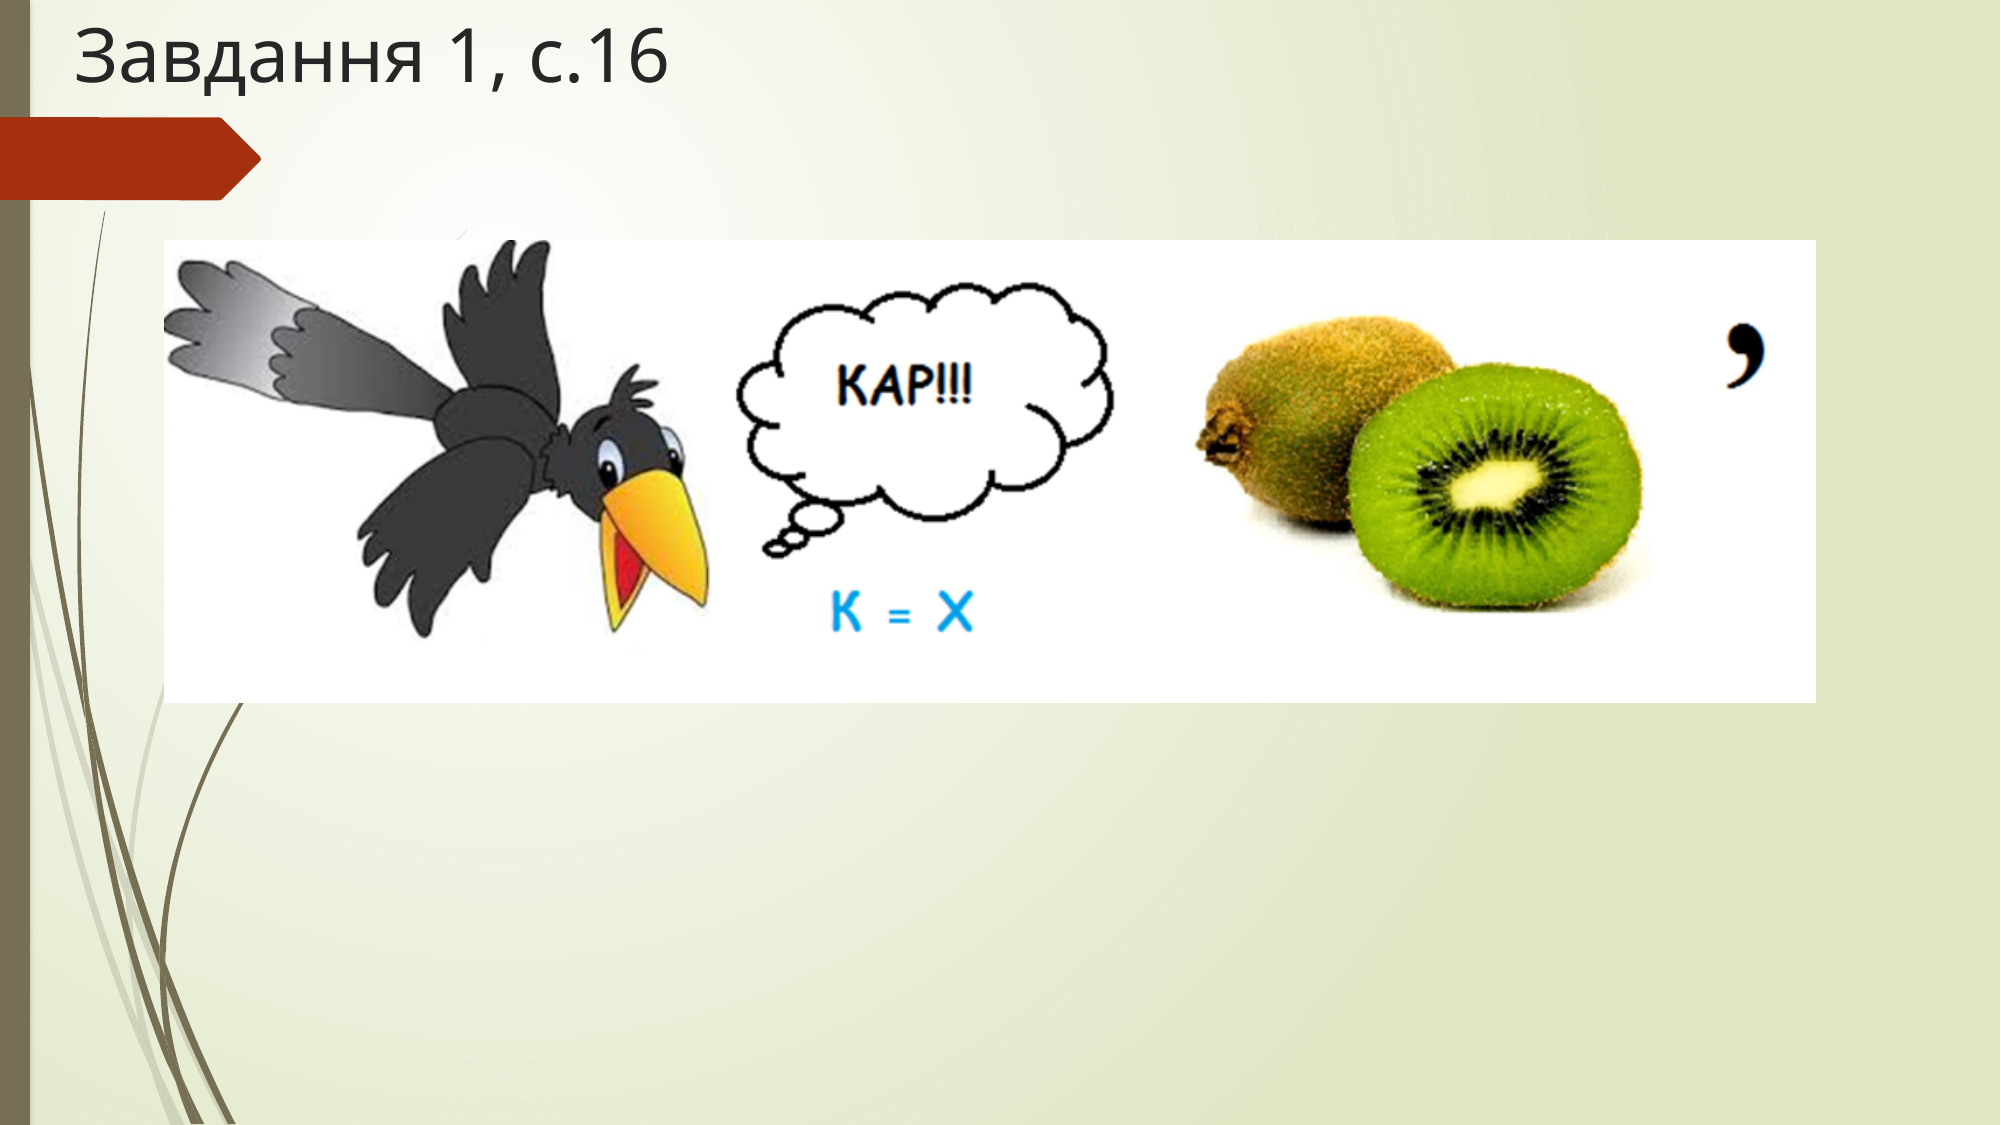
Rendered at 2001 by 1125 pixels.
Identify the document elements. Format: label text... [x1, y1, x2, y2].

title Завдання 1, с.16 [59, 0, 1522, 211]
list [164, 240, 1817, 703]
